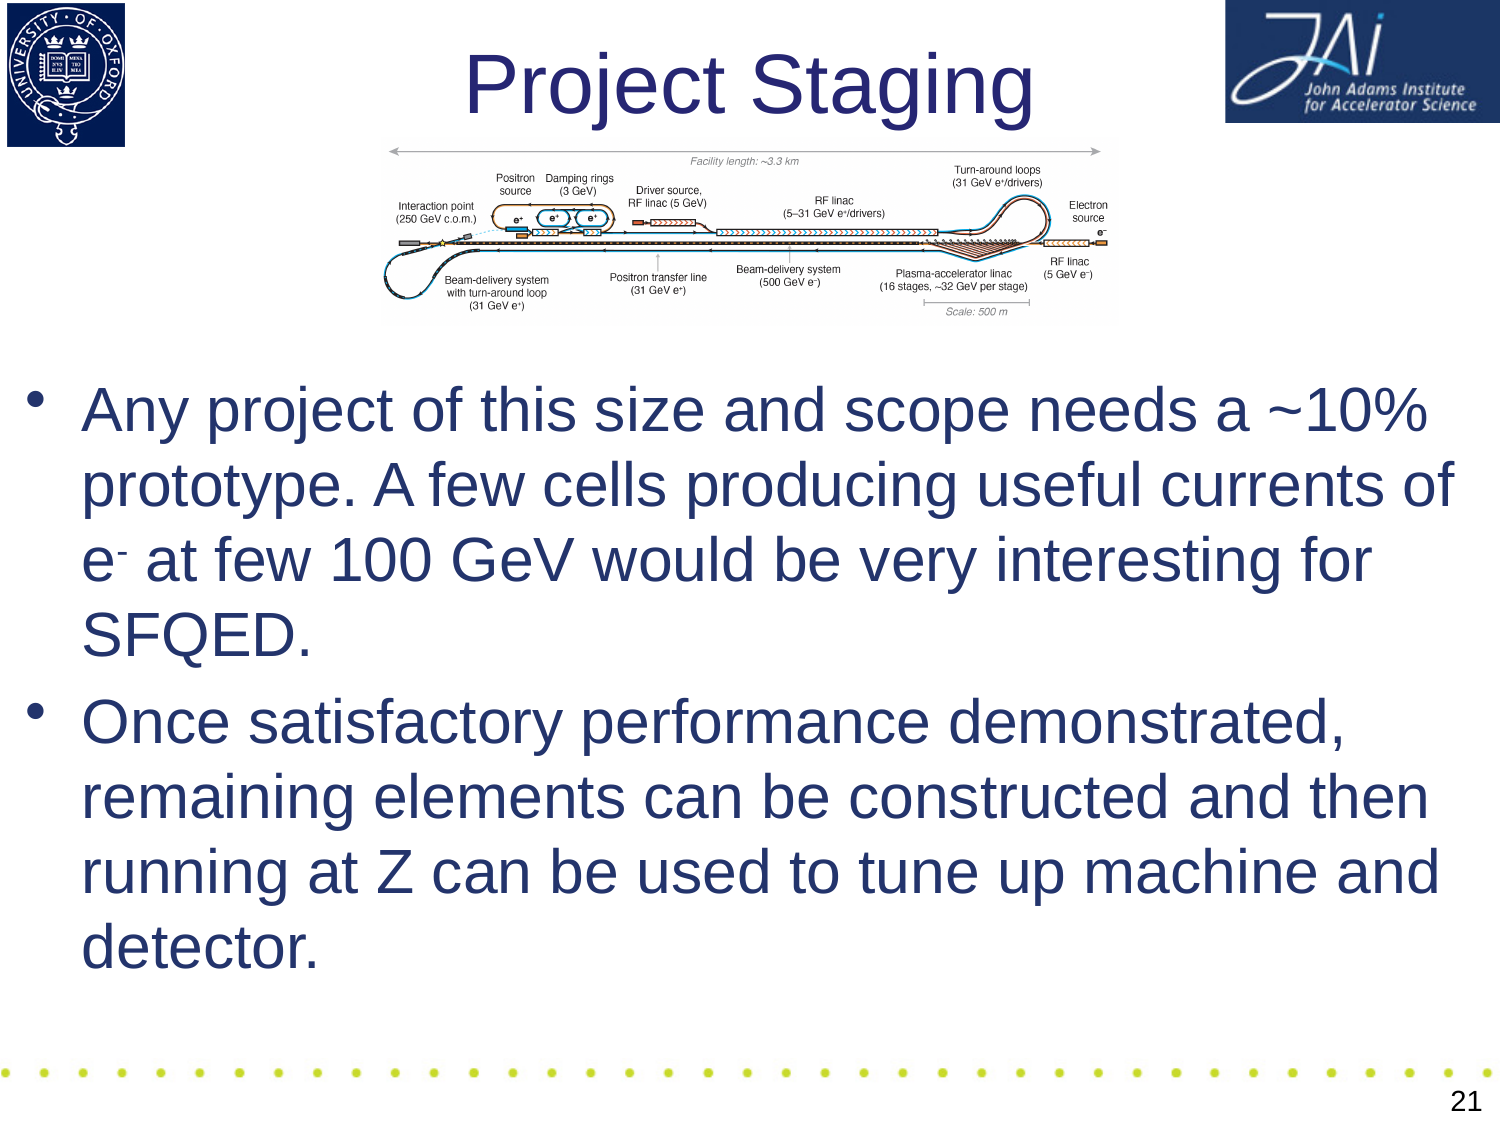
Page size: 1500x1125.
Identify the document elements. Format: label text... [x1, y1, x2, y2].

picture [381, 136, 1119, 327]
picture [7, 3, 103, 147]
slide_number 21 [1185, 1074, 1498, 1113]
picture [1397, 0, 1500, 123]
list Any project of this size and scope needs a ~10% prototype. A few cells producing useful currents of e- at few 100 GeV would be very interesting for SFQED. Once satisfactory performance demonstrated, remaining elements can be constructed and then running at Z can be used to tune up machine and detector. [10, 361, 1477, 1056]
picture [0, 1058, 1500, 1088]
title Project Staging [103, 0, 1397, 161]
